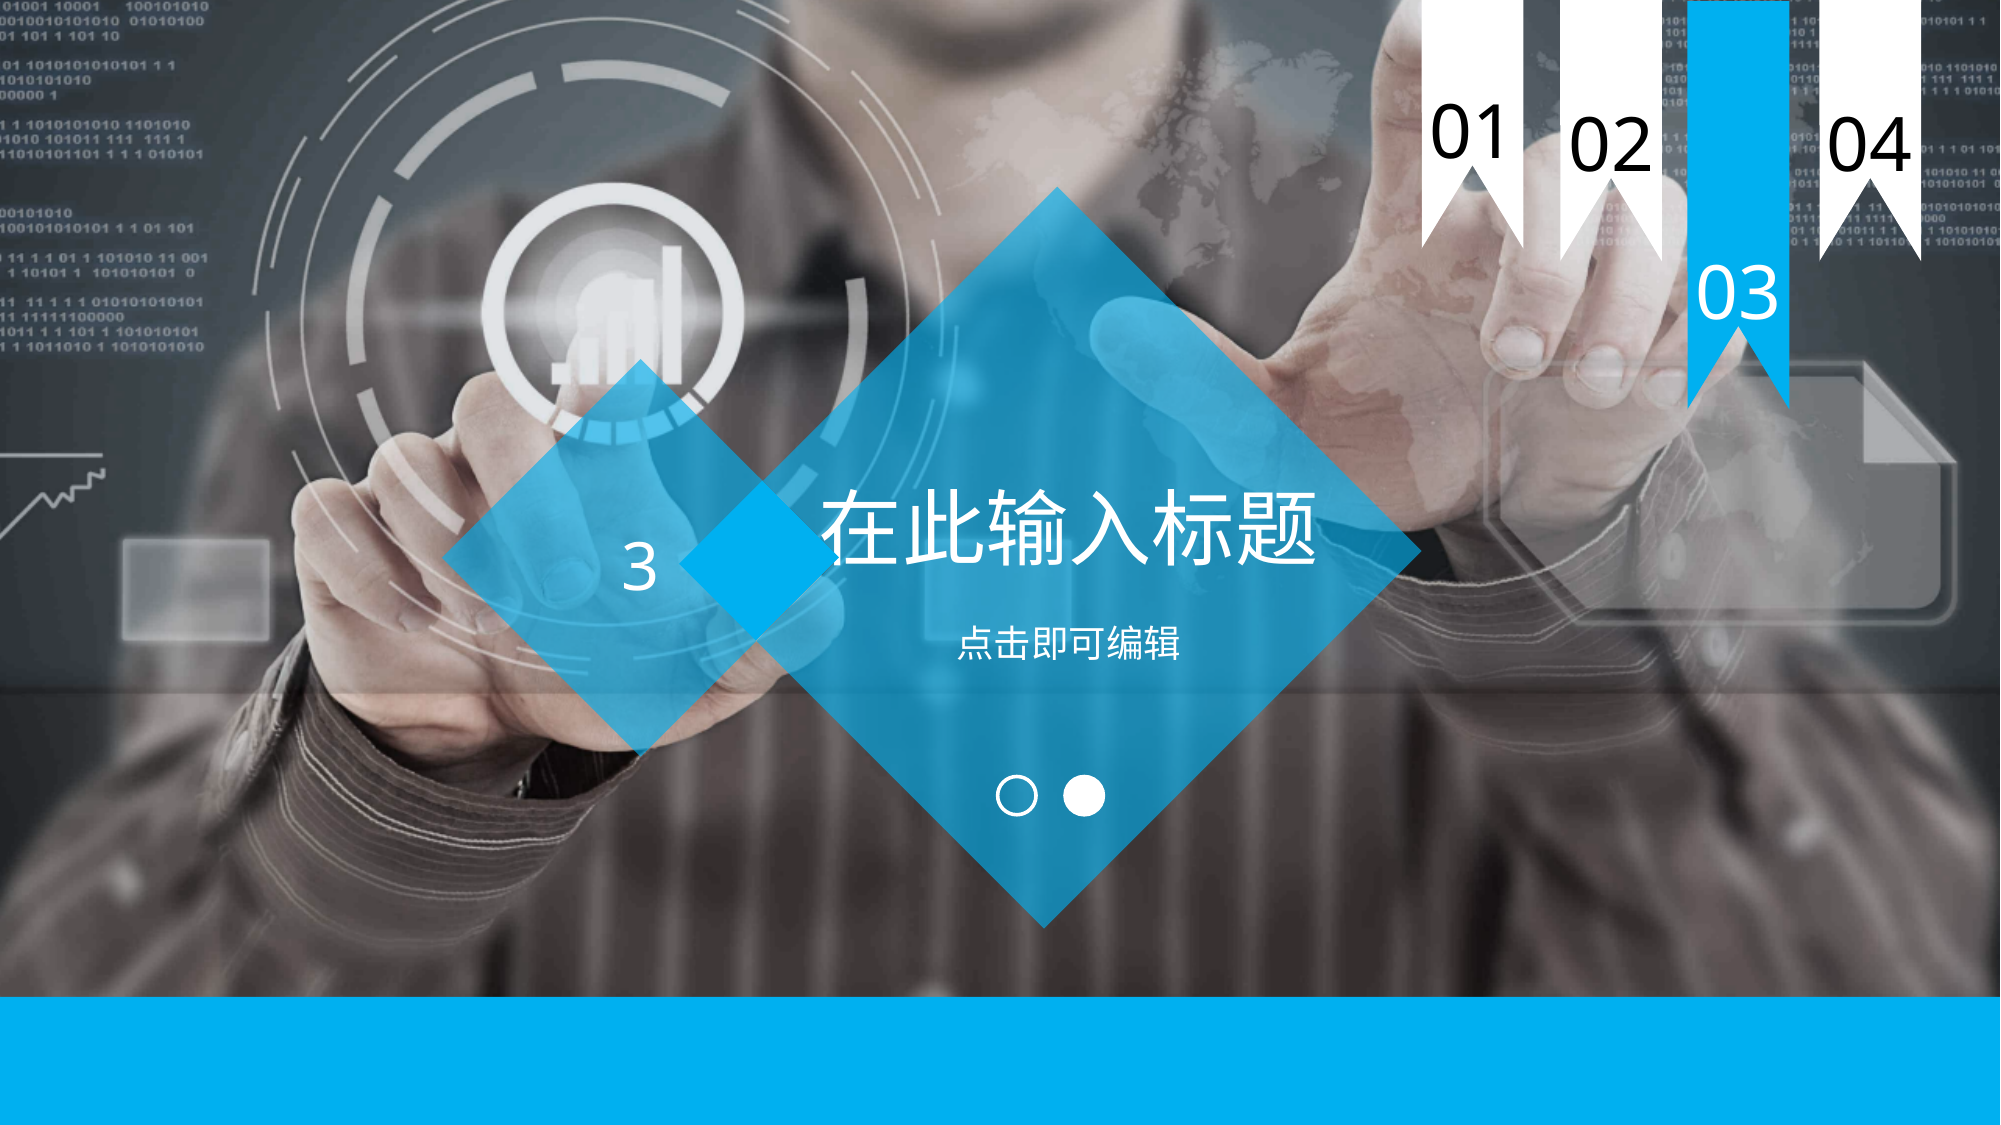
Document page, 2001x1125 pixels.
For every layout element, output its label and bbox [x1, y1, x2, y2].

text_box [1672, 0, 1805, 410]
text_box [1406, 0, 1539, 249]
text_box [995, 774, 1106, 817]
picture [0, 0, 2000, 996]
text_box [1803, 0, 1936, 262]
text_box [1544, 0, 1678, 262]
